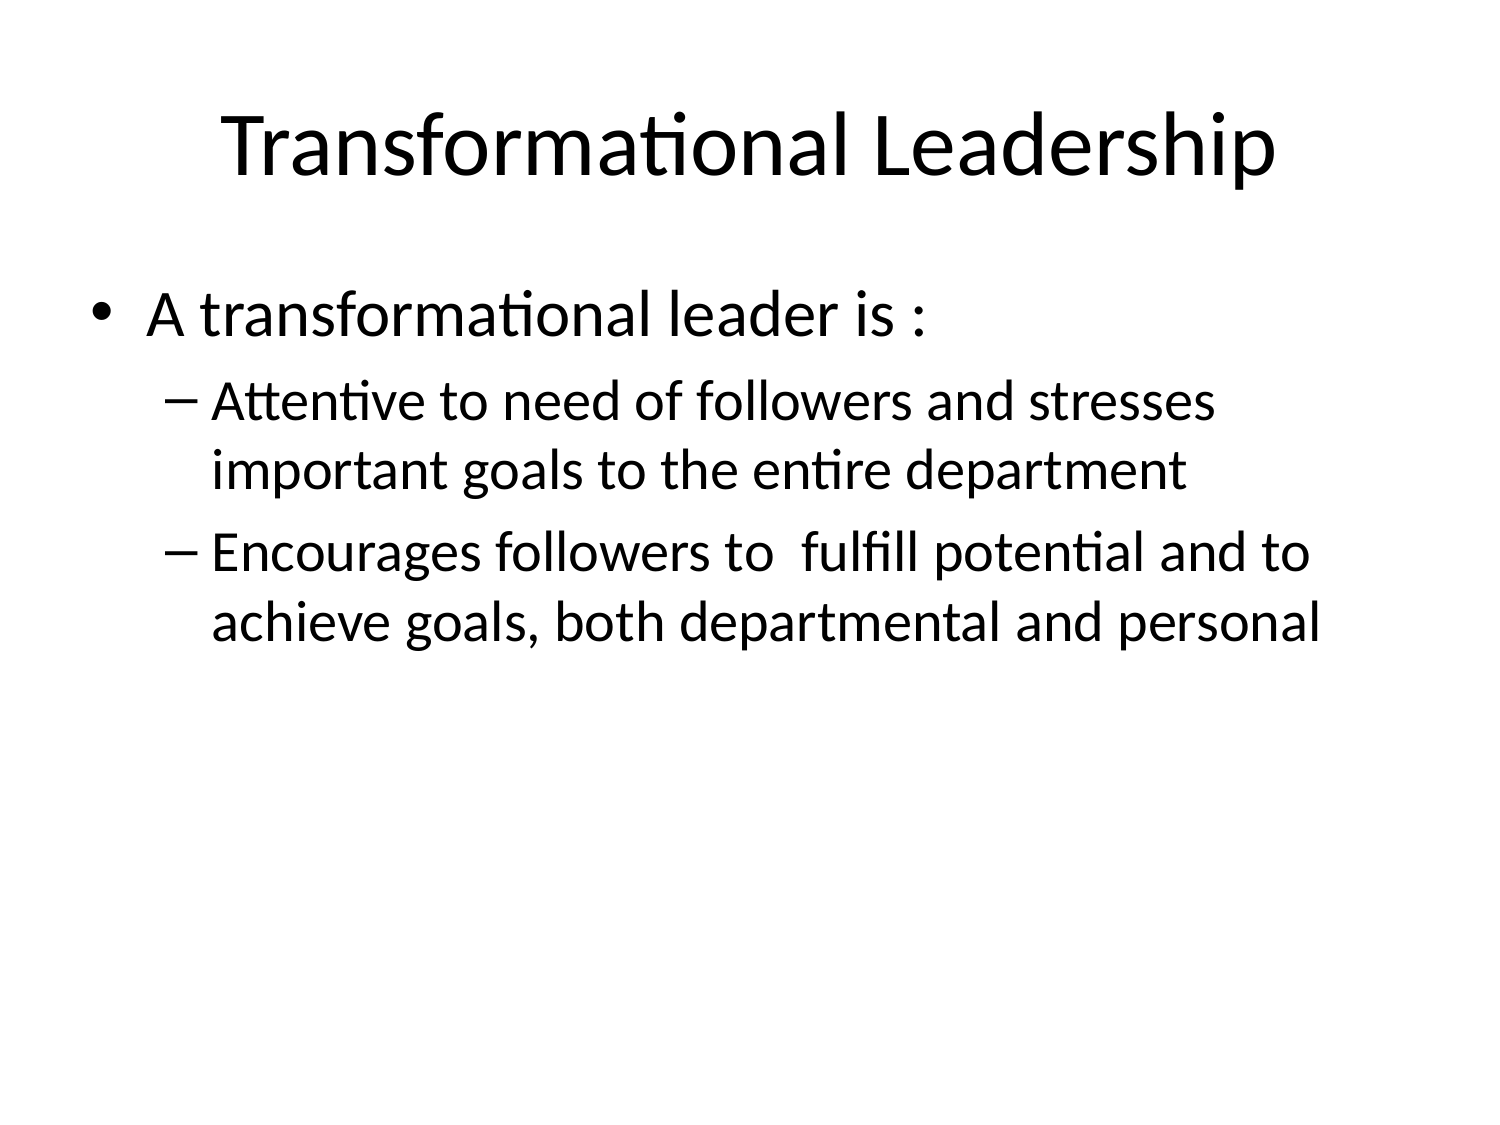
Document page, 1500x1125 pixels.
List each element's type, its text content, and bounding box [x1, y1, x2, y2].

list A transformational leader is : Attentive to need of followers and stresses important goals to the entire department Encourages followers to fulfill potential and to achieve goals, both departmental and personal [75, 262, 1425, 1005]
title Transformational Leadership [75, 45, 1425, 233]
